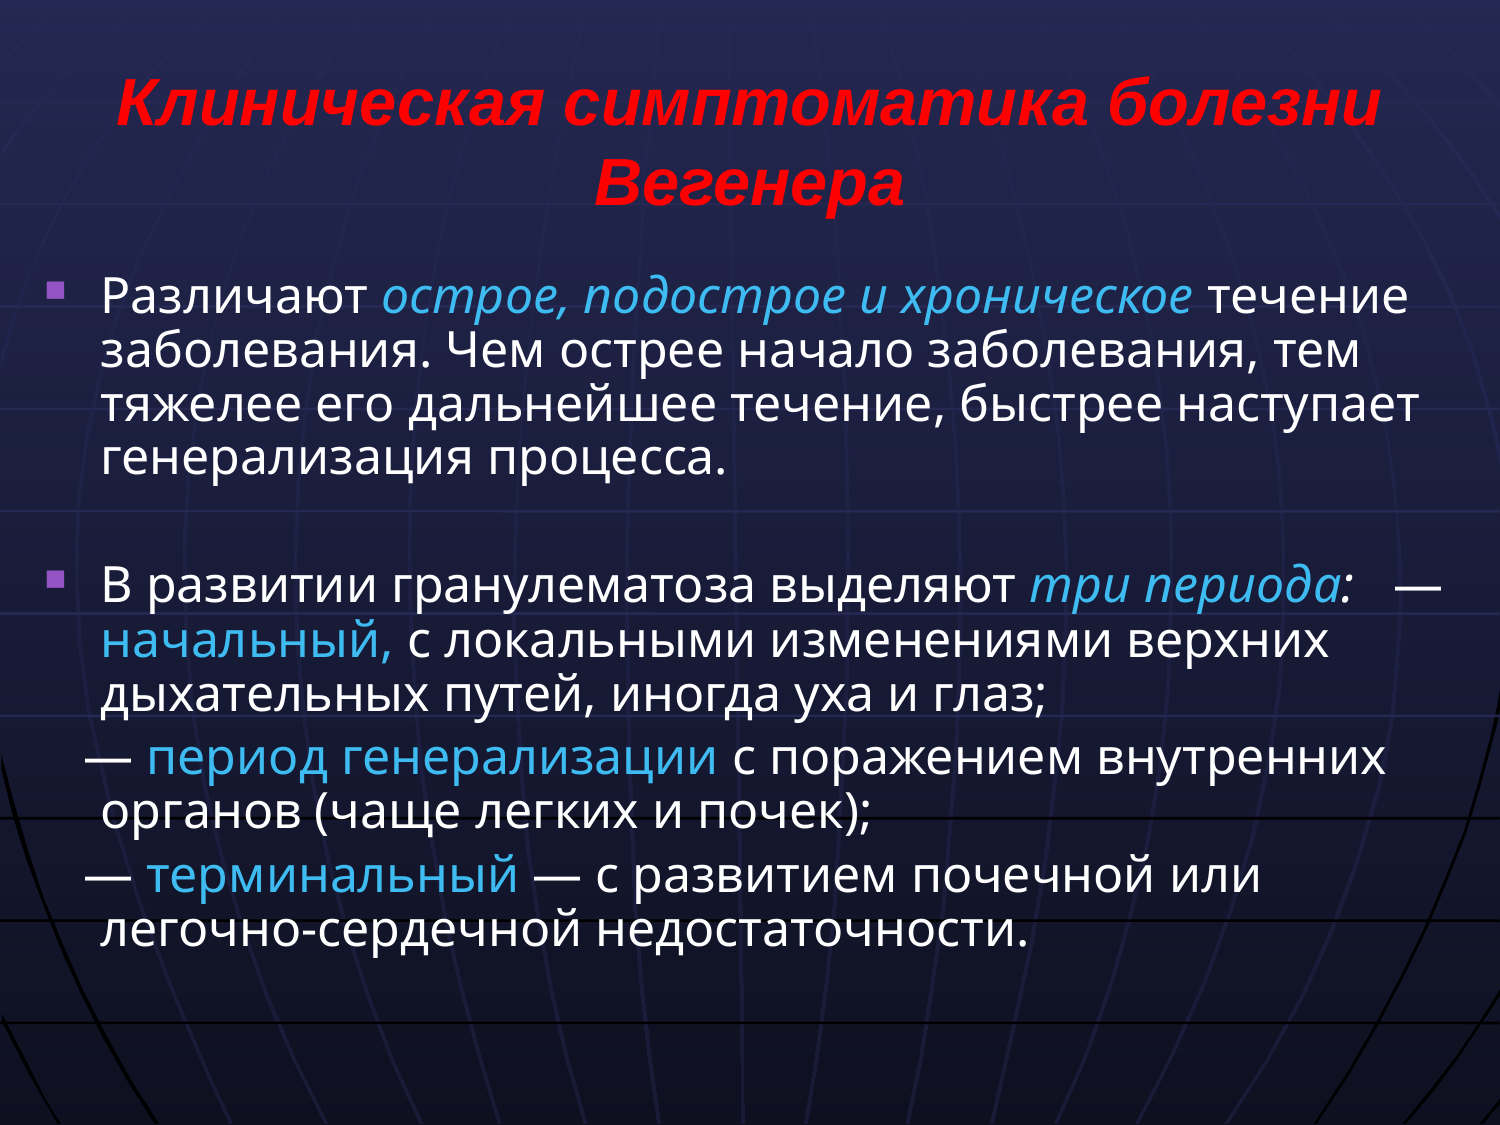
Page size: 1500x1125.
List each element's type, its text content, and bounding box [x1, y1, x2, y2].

list Различают острое, подострое и хроническое течение заболевания. Чем острее начало заболевания, тем тяжелее его дальнейшее течение, быстрее наступает генерализация процесса. В развитии гранулематоза выделяют три периода: — начальный, с локальными изменениями верхних дыхательных путей, иногда уха и глаз; — период генерализации с поражением внутренних органов (чаще легких и почек); — терминальный — с развитием почечной или легочно-сердечной недостаточности. [29, 262, 1500, 1006]
title Клиническая симптоматика болезни Вегенера [75, 45, 1425, 233]
